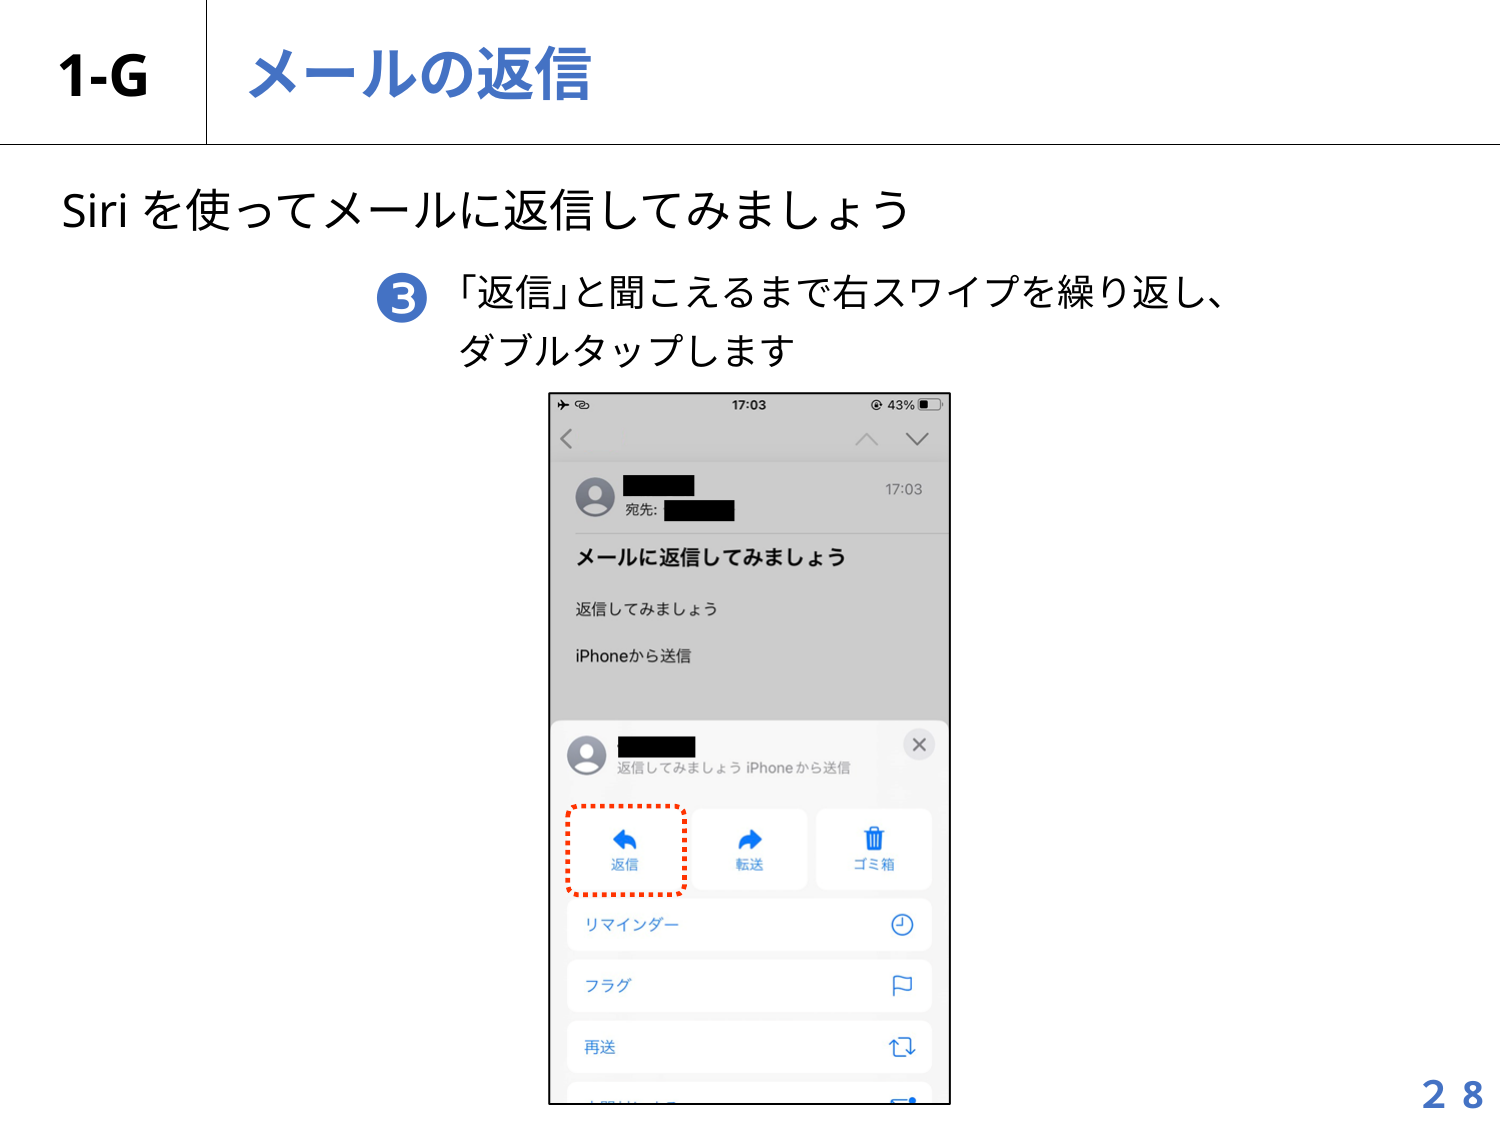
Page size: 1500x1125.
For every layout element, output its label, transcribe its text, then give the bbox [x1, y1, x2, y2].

text_box ❸ [358, 248, 435, 343]
title メールの返信 [228, 36, 1472, 116]
text_box Siriを使ってメールに返信してみましょう [46, 180, 1500, 274]
picture [548, 392, 951, 1106]
text_box ２8 [1399, 1063, 1500, 1123]
text_box 1-G [0, 0, 207, 147]
text_box ｢返信｣と聞こえるまで右スワイプを繰り返し、 ダブルタップします [443, 248, 1280, 381]
